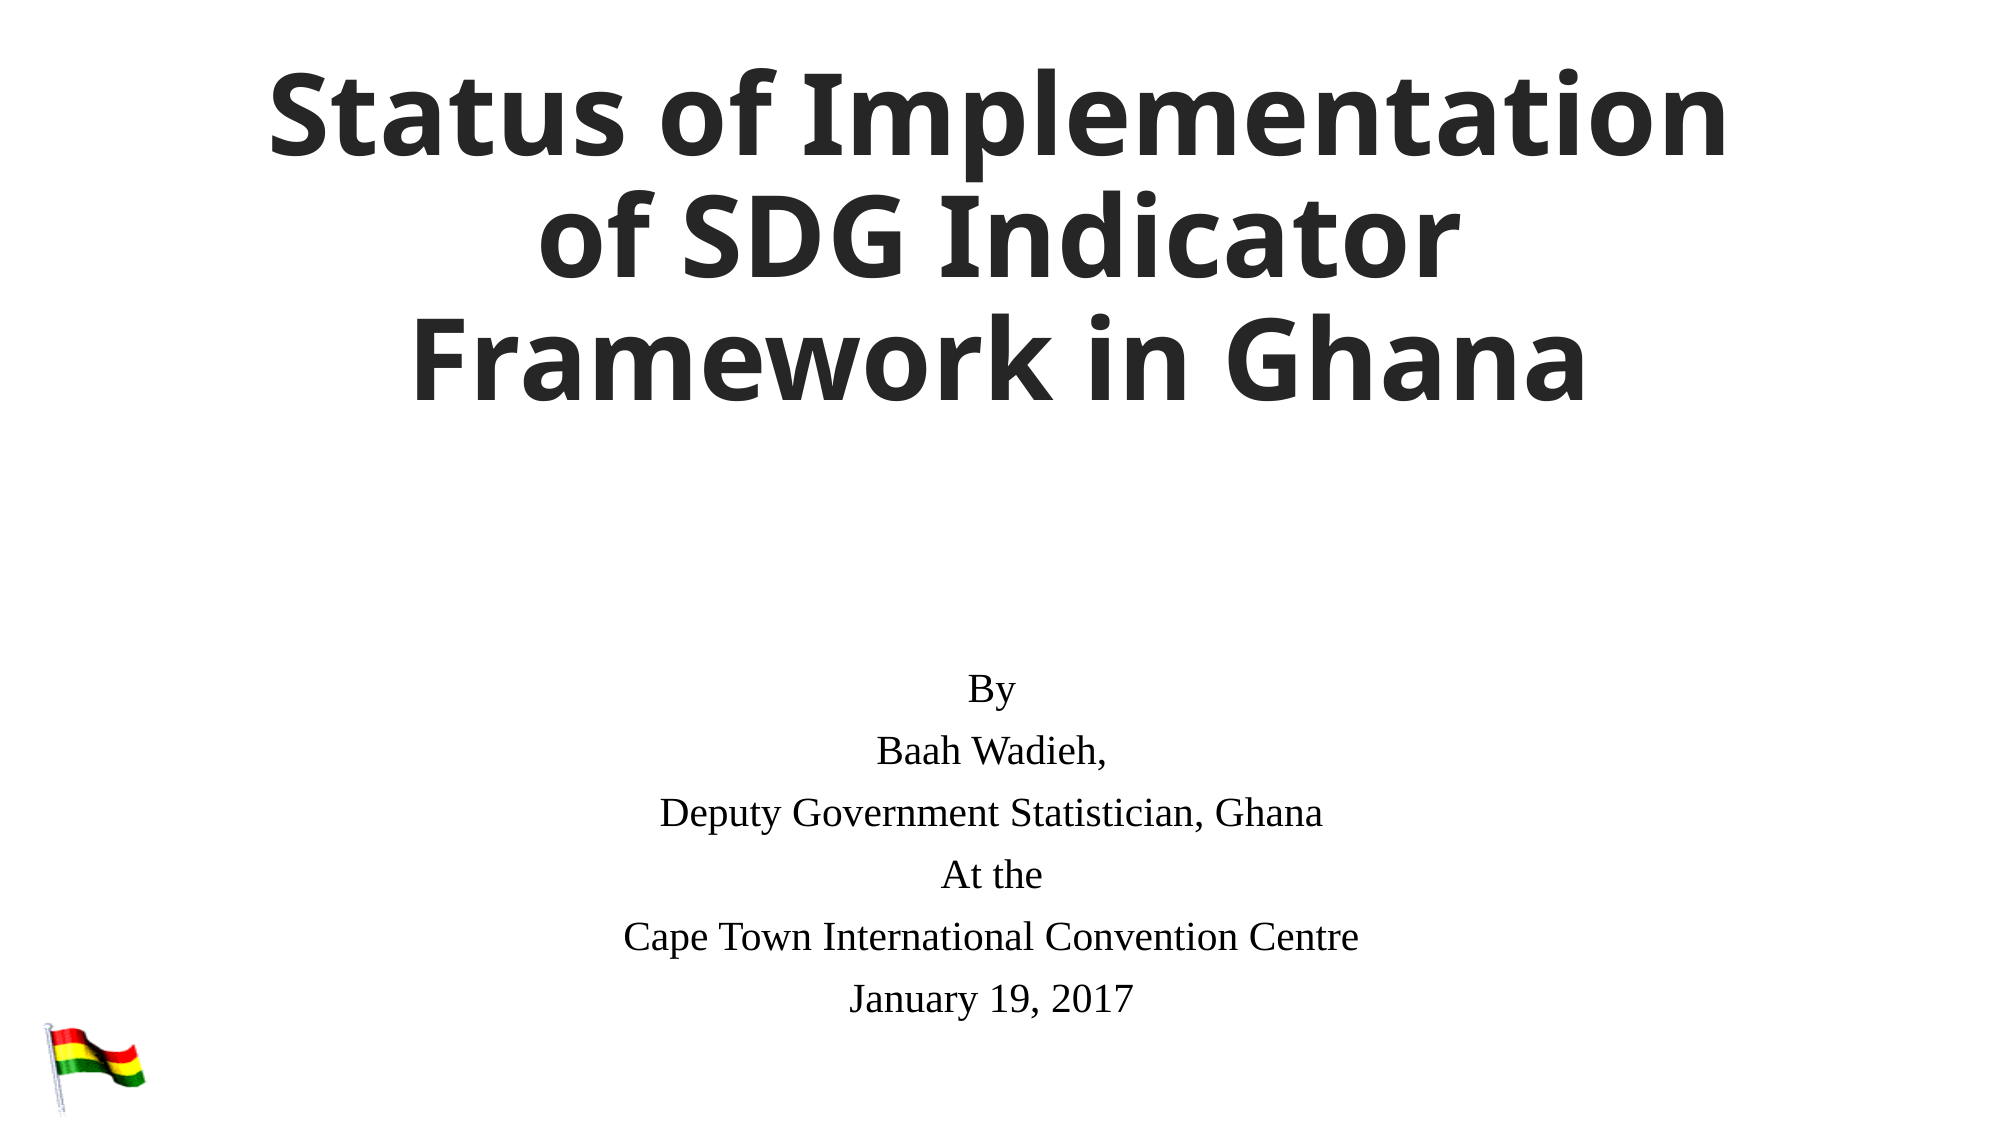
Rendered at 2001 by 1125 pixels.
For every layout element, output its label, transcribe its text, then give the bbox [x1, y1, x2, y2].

subtitle By Baah Wadieh, Deputy Government Statistician, Ghana At the Cape Town International Convention Centre January 19, 2017 [247, 658, 1736, 1032]
picture [12, 1004, 176, 1118]
title Status of Implementation of SDG Indicator Framework in Ghana [249, 40, 1750, 433]
